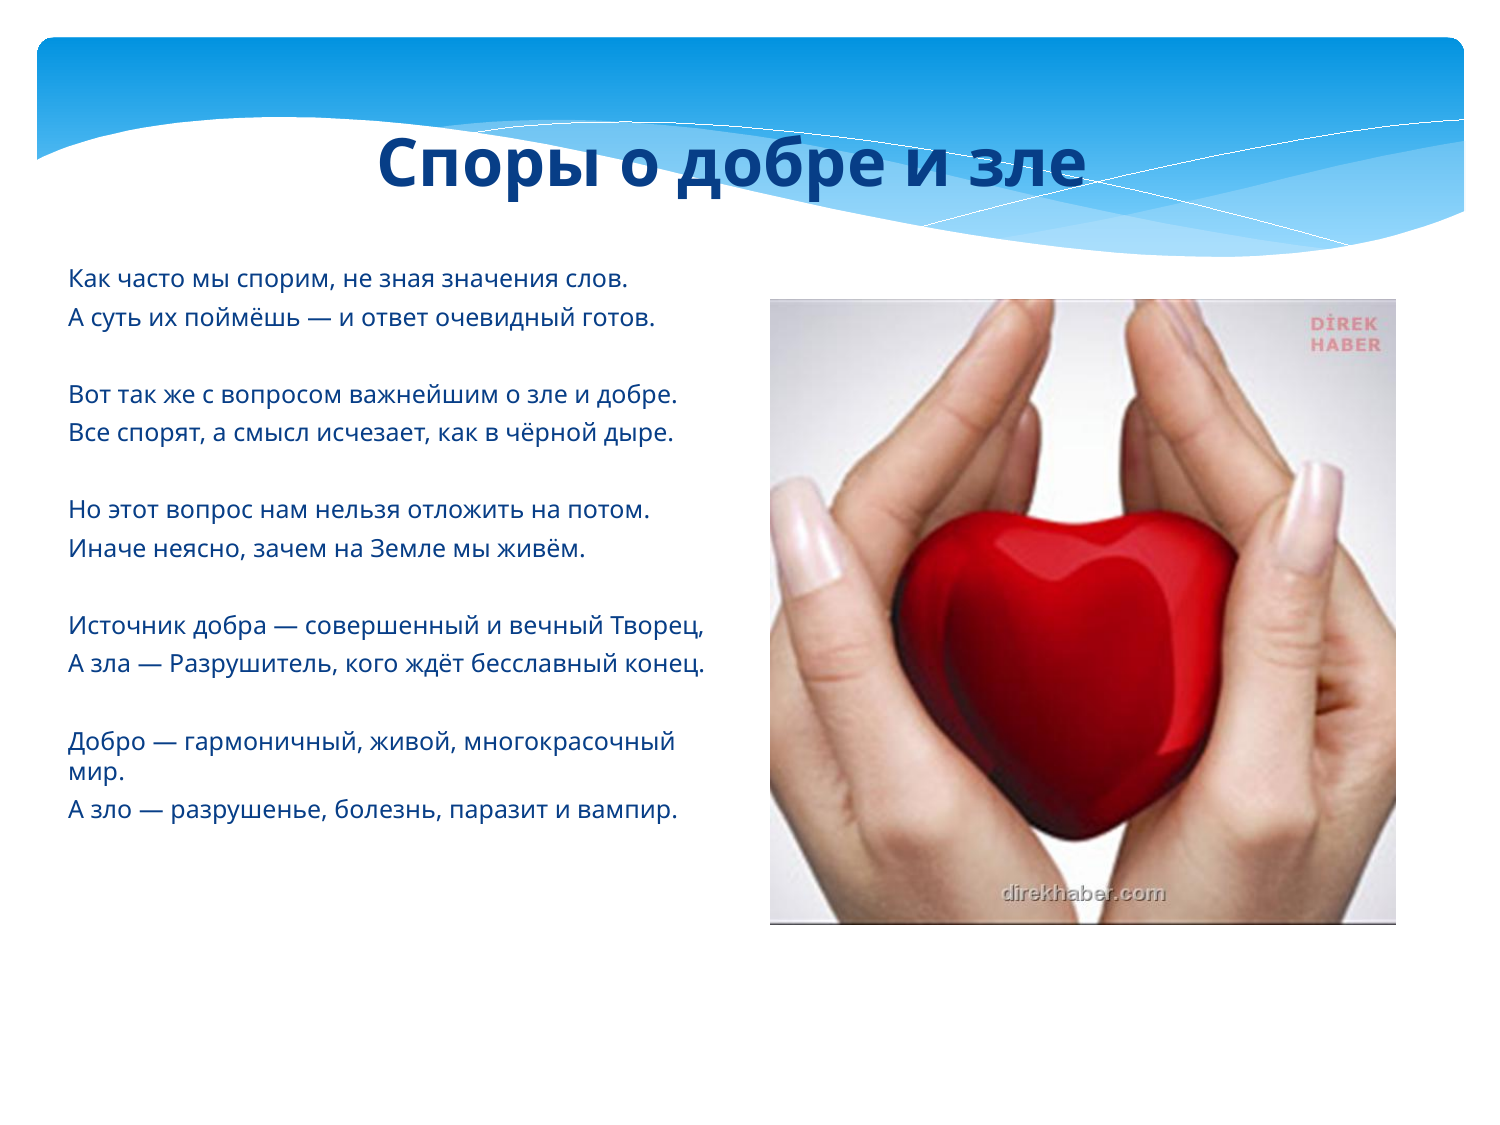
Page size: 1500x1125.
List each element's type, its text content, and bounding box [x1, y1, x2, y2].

list Как часто мы спорим, не зная значения слов. А суть их поймёшь — и ответ очевидный готов. Вот так же с вопросом важнейшим о зле и добре. Все спорят, а смысл исчезает, как в чёрной дыре. Но этот вопрос нам нельзя отложить на потом. Иначе неясно, зачем на Земле мы живём. Источник добра — совершенный и вечный Творец, А зла — Разрушитель, кого ждёт бесславный конец. Добро — гармоничный, живой, многокрасочный мир. А зло — разрушенье, болезнь, паразит и вампир. [53, 255, 727, 1012]
title Споры о добре и зле [41, 101, 1424, 208]
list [770, 299, 1397, 926]
